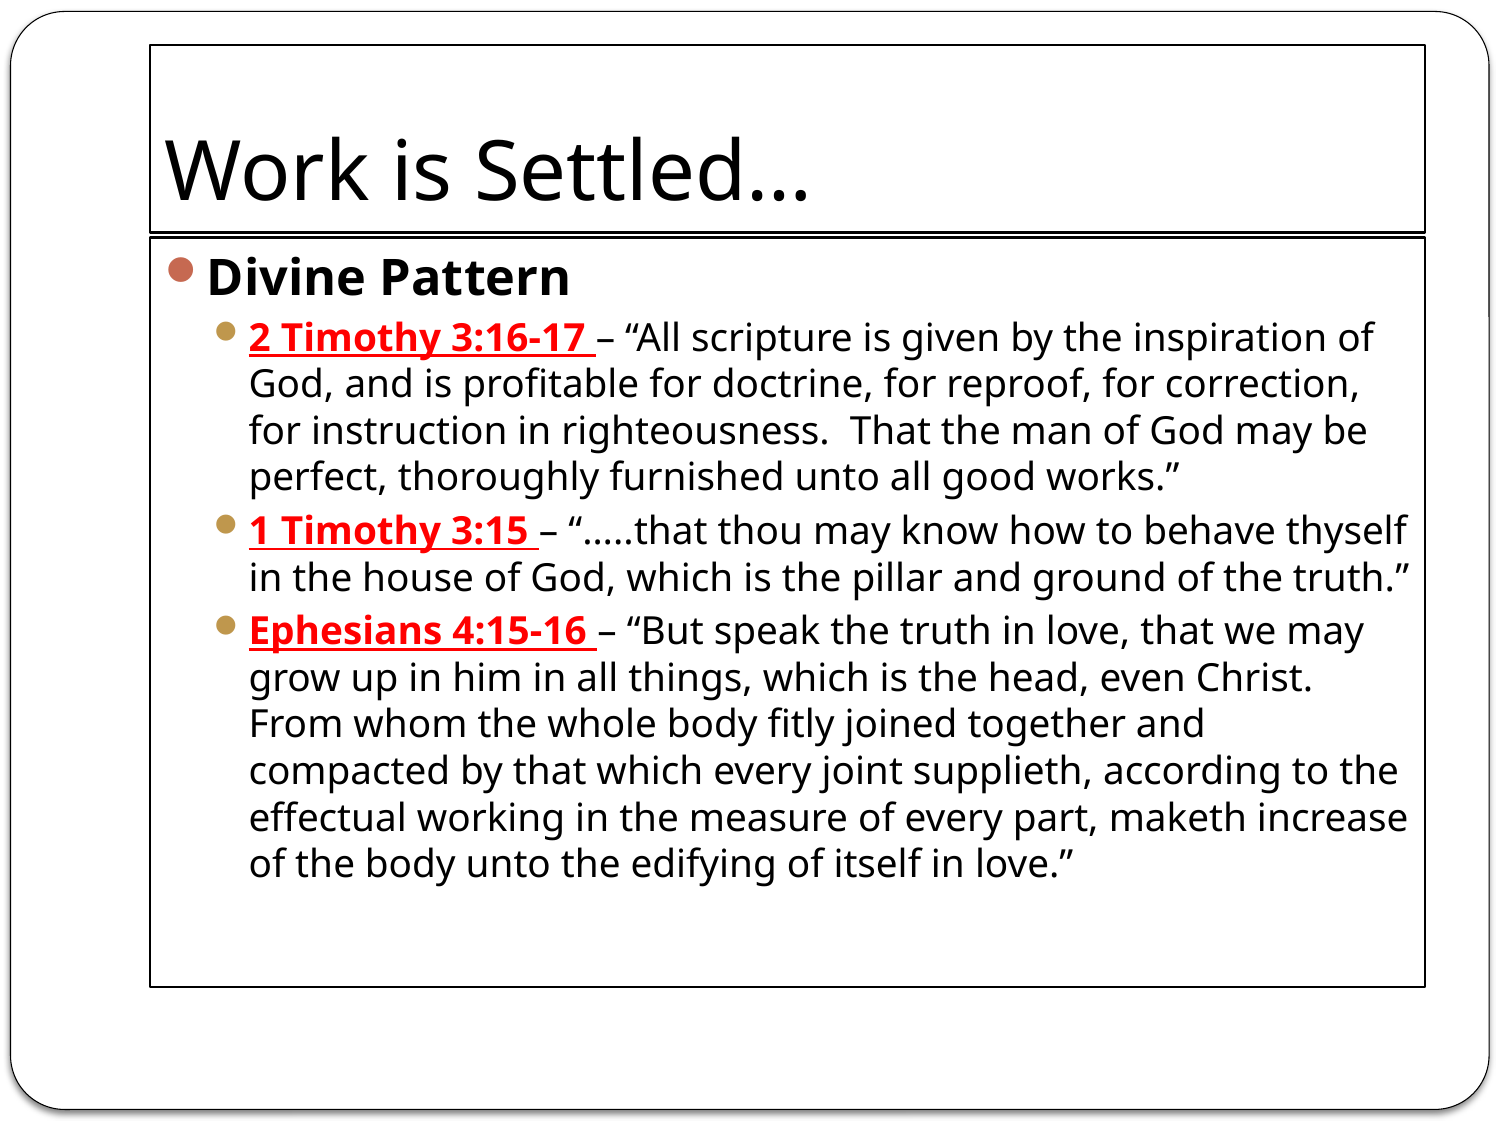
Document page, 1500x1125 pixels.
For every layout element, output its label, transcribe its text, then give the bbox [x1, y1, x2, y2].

list Divine Pattern 2 Timothy 3:16-17 – “All scripture is given by the inspiration of God, and is profitable for doctrine, for reproof, for correction, for instruction in righteousness. That the man of God may be perfect, thoroughly furnished unto all good works.” 1 Timothy 3:15 – “…..that thou may know how to behave thyself in the house of God, which is the pillar and ground of the truth.” Ephesians 4:15-16 – “But speak the truth in love, that we may grow up in him in all things, which is the head, even Christ. From whom the whole body fitly joined together and compacted by that which every joint supplieth, according to the effectual working in the measure of every part, maketh increase of the body unto the edifying of itself in love.” [149, 236, 1426, 988]
title Work is Settled… [149, 44, 1426, 234]
